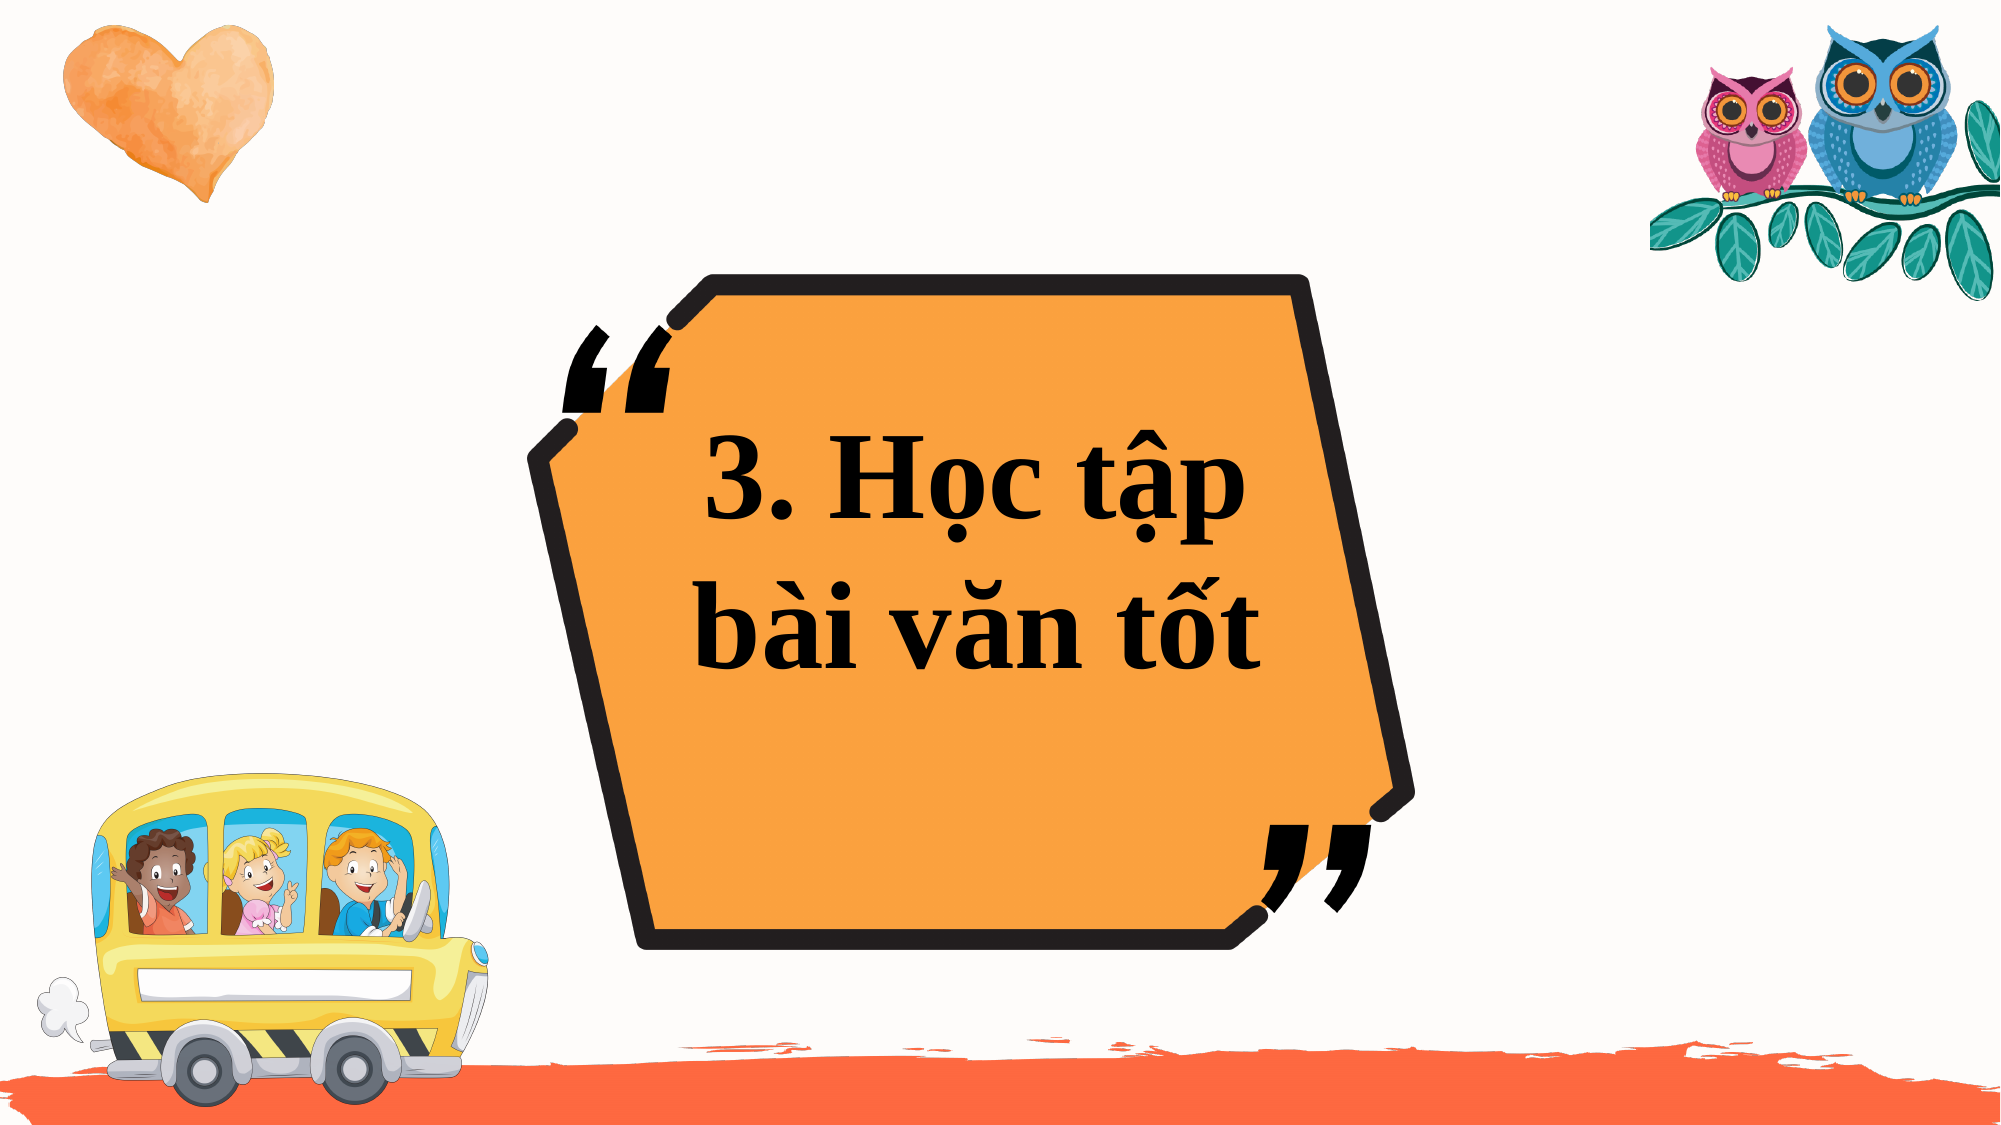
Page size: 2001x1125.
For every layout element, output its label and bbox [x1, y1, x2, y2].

picture [527, 274, 1415, 951]
picture [0, 762, 2001, 1125]
picture [62, 24, 274, 204]
picture [1650, 24, 2000, 302]
